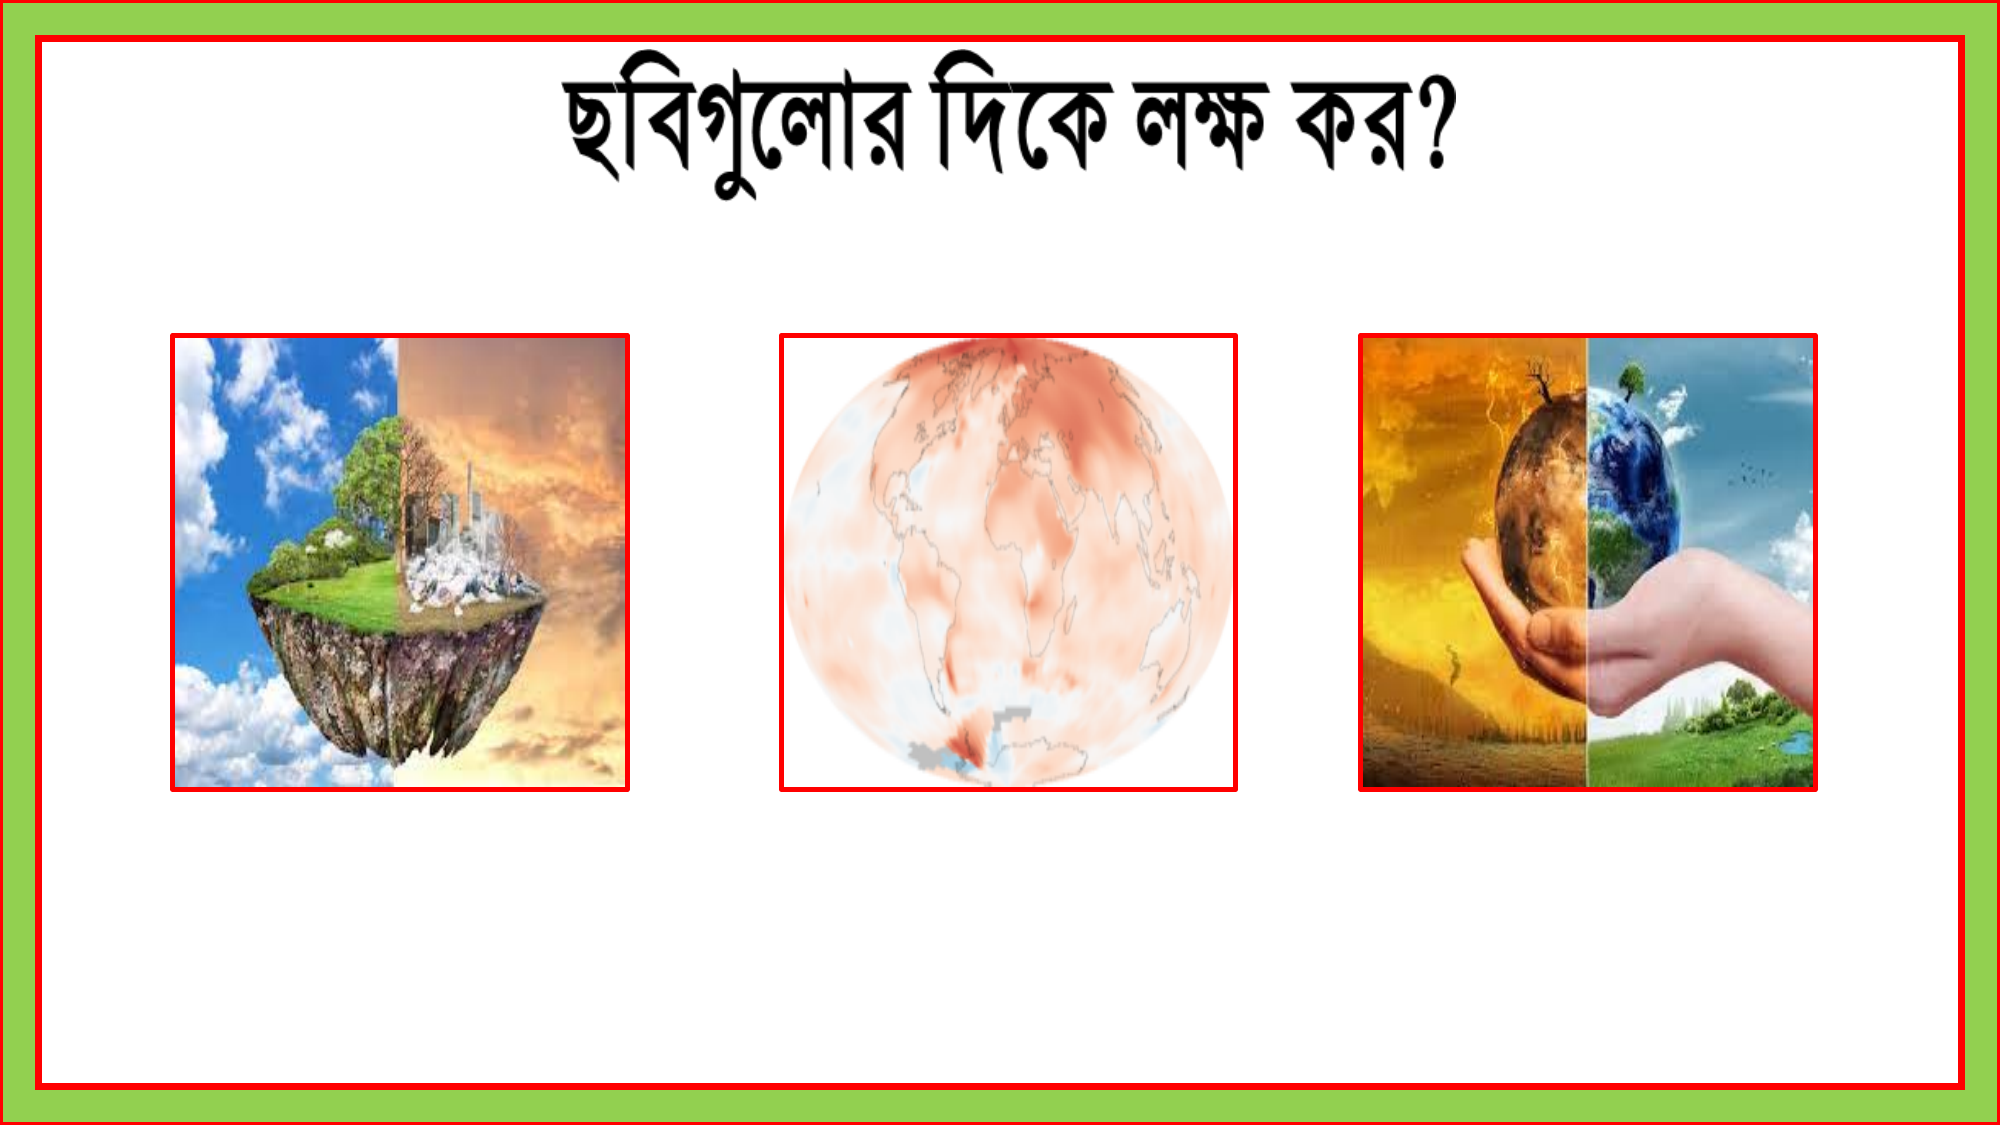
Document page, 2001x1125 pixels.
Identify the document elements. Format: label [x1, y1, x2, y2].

picture [1362, 337, 1813, 788]
picture [174, 337, 625, 788]
text_box [0, 0, 2000, 1125]
picture [783, 337, 1234, 788]
picture [561, 49, 1456, 203]
